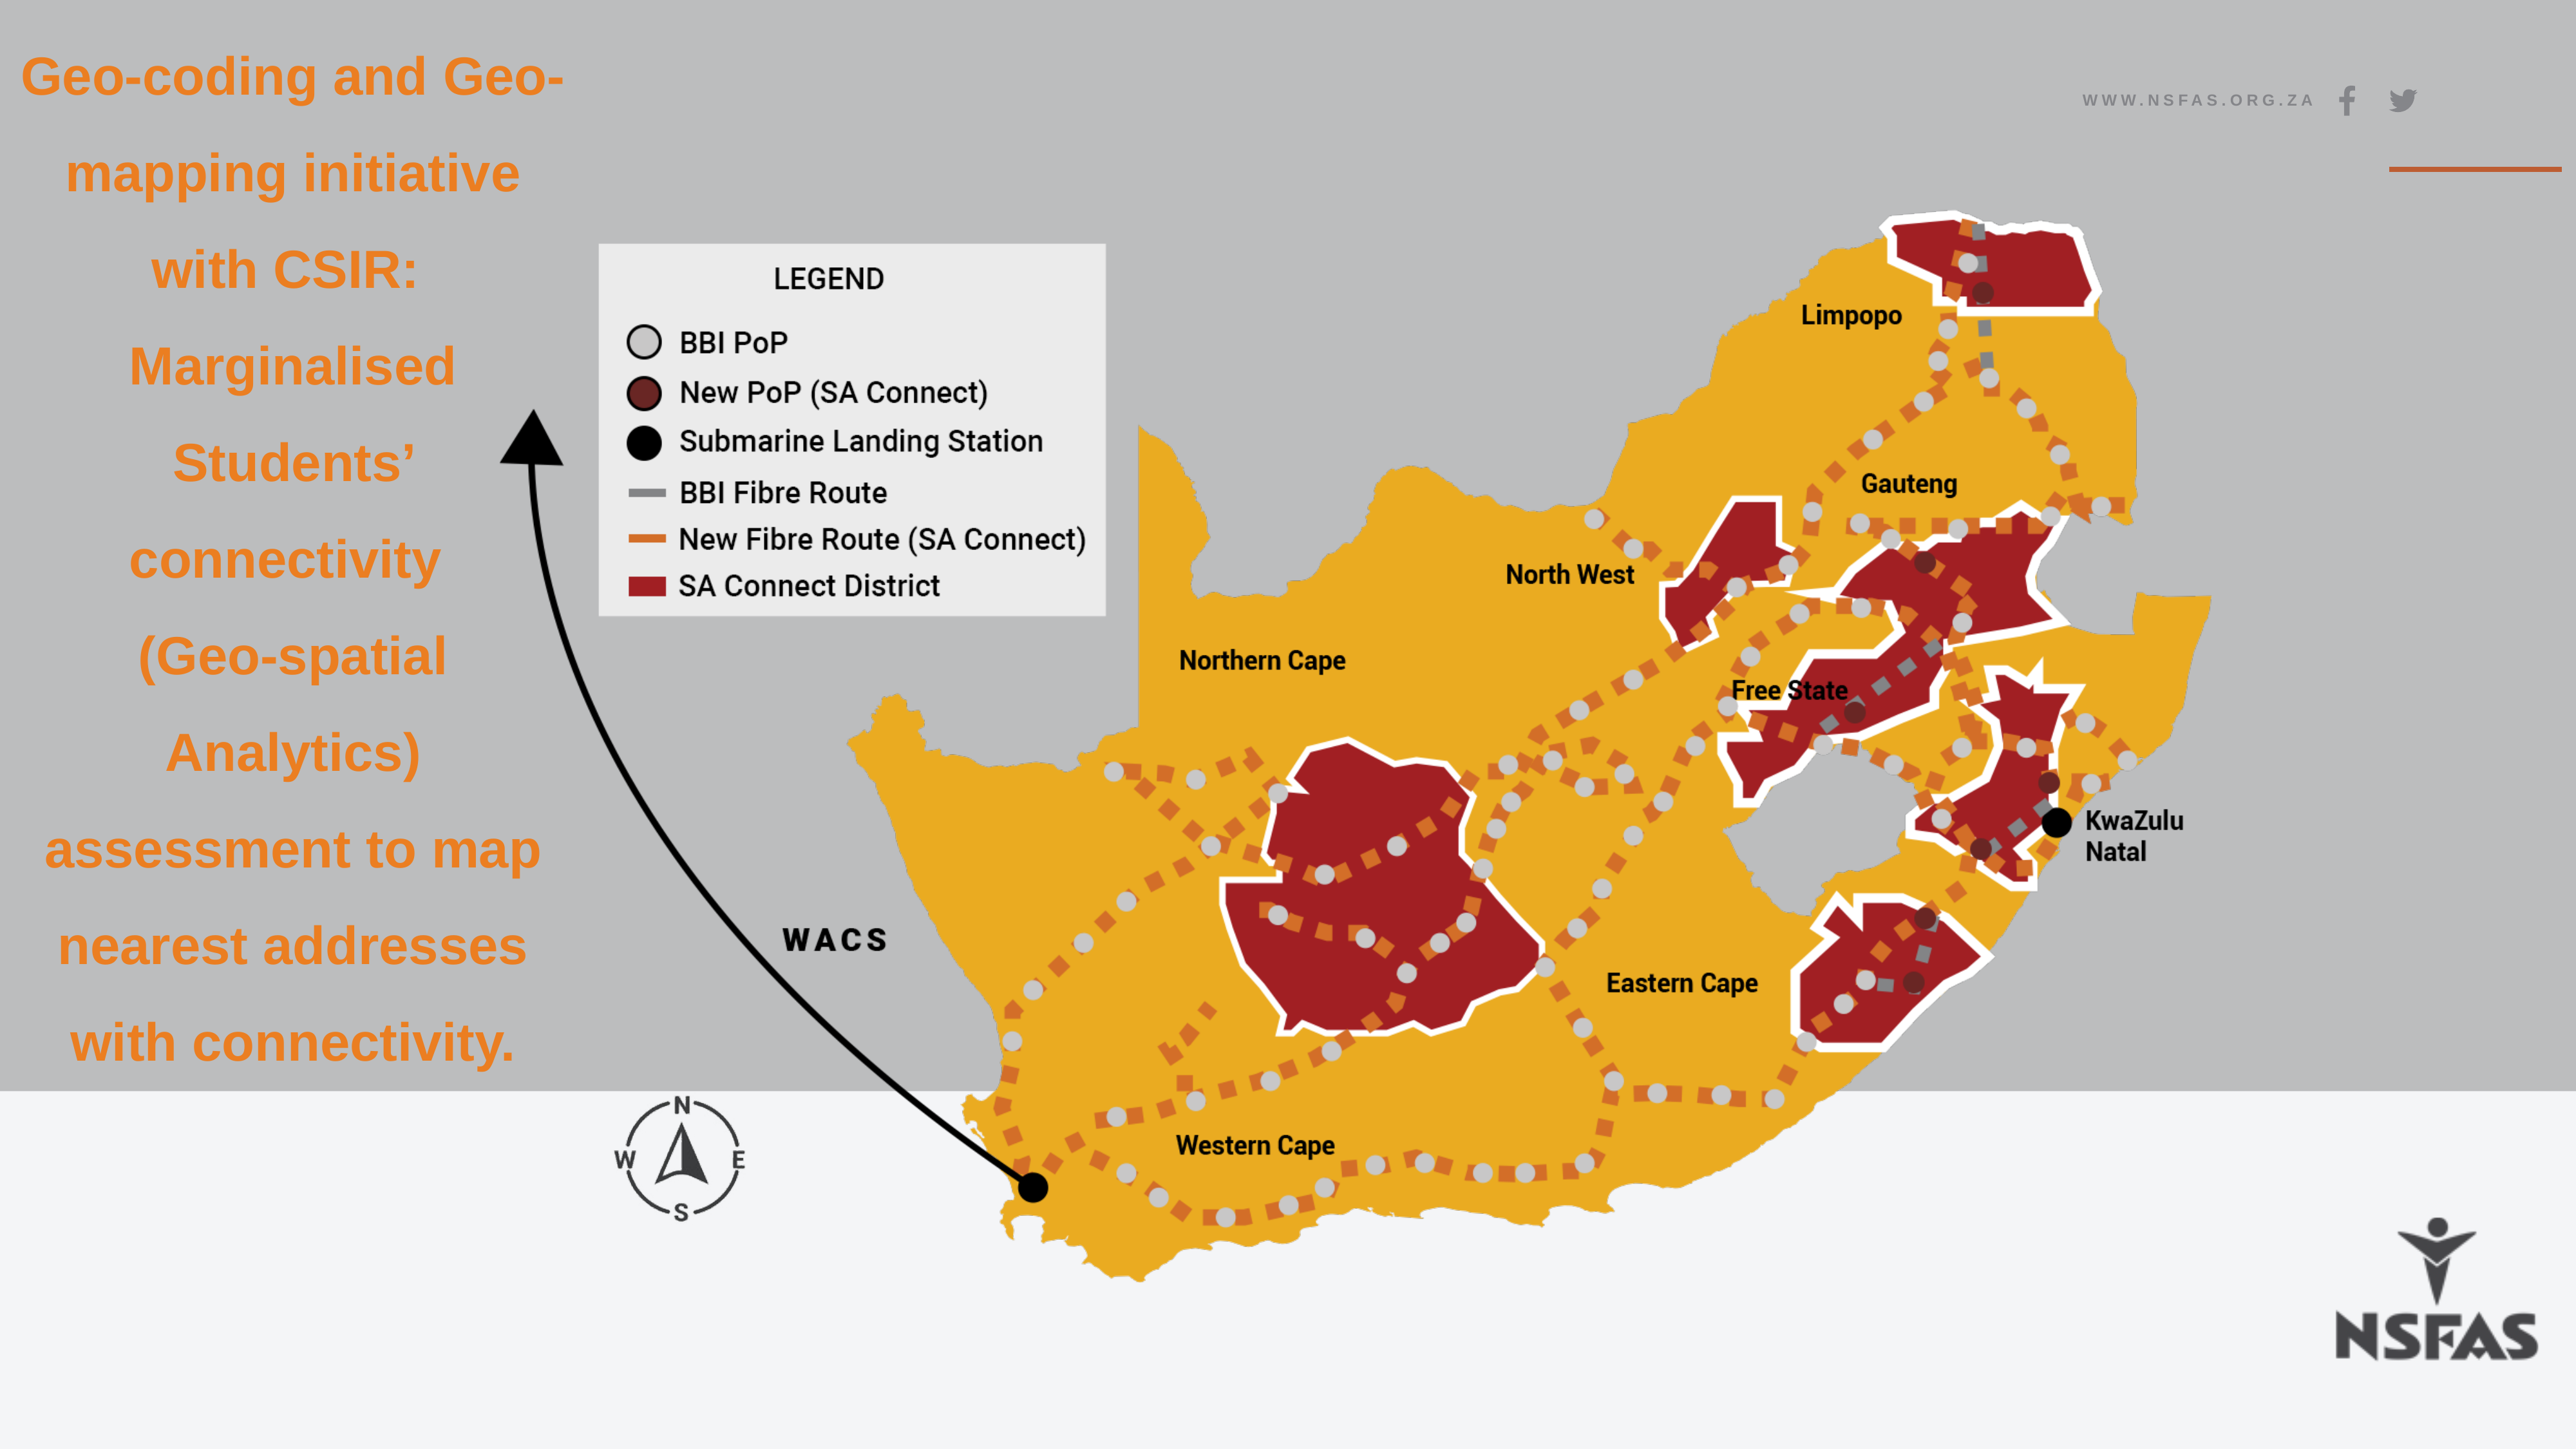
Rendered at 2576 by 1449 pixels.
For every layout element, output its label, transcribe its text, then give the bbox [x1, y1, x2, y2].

picture [401, 188, 2561, 1382]
text_box Geo-coding and Geo-mapping initiative with CSIR: Marginalised Students’ connectivity (Geo-spatial Analytics) assessment to map nearest addresses with connectivity. [0, 5, 587, 1270]
